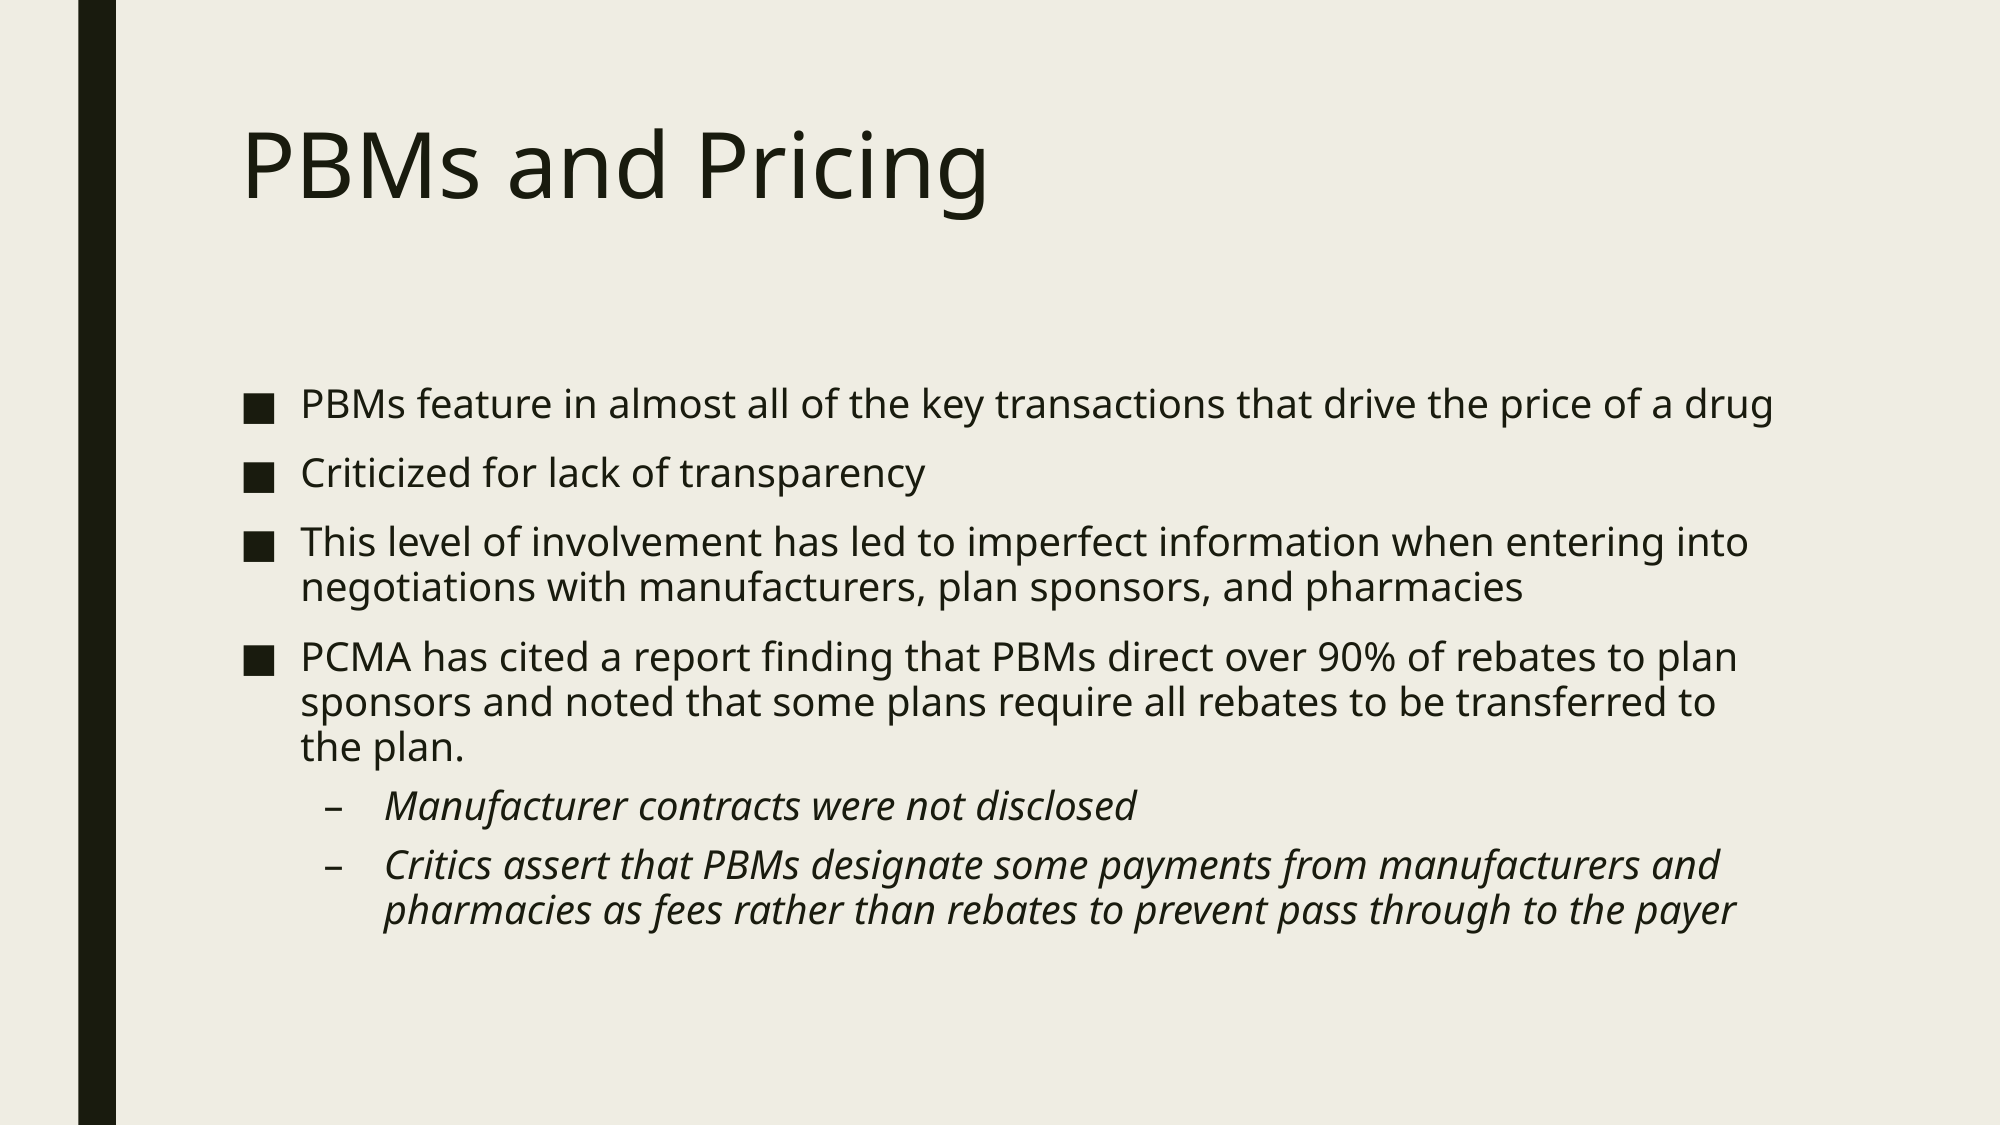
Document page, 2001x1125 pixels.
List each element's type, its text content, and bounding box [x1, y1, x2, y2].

title PBMs and Pricing [225, 112, 1800, 357]
list PBMs feature in almost all of the key transactions that drive the price of a drug Criticized for lack of transparency This level of involvement has led to imperfect information when entering into negotiations with manufacturers, plan sponsors, and pharmacies PCMA has cited a report finding that PBMs direct over 90% of rebates to plan sponsors and noted that some plans require all rebates to be transferred to the plan. Manufacturer contracts were not disclosed Critics assert that PBMs designate some payments from manufacturers and pharmacies as fees rather than rebates to prevent pass through to the payer [225, 375, 1800, 963]
